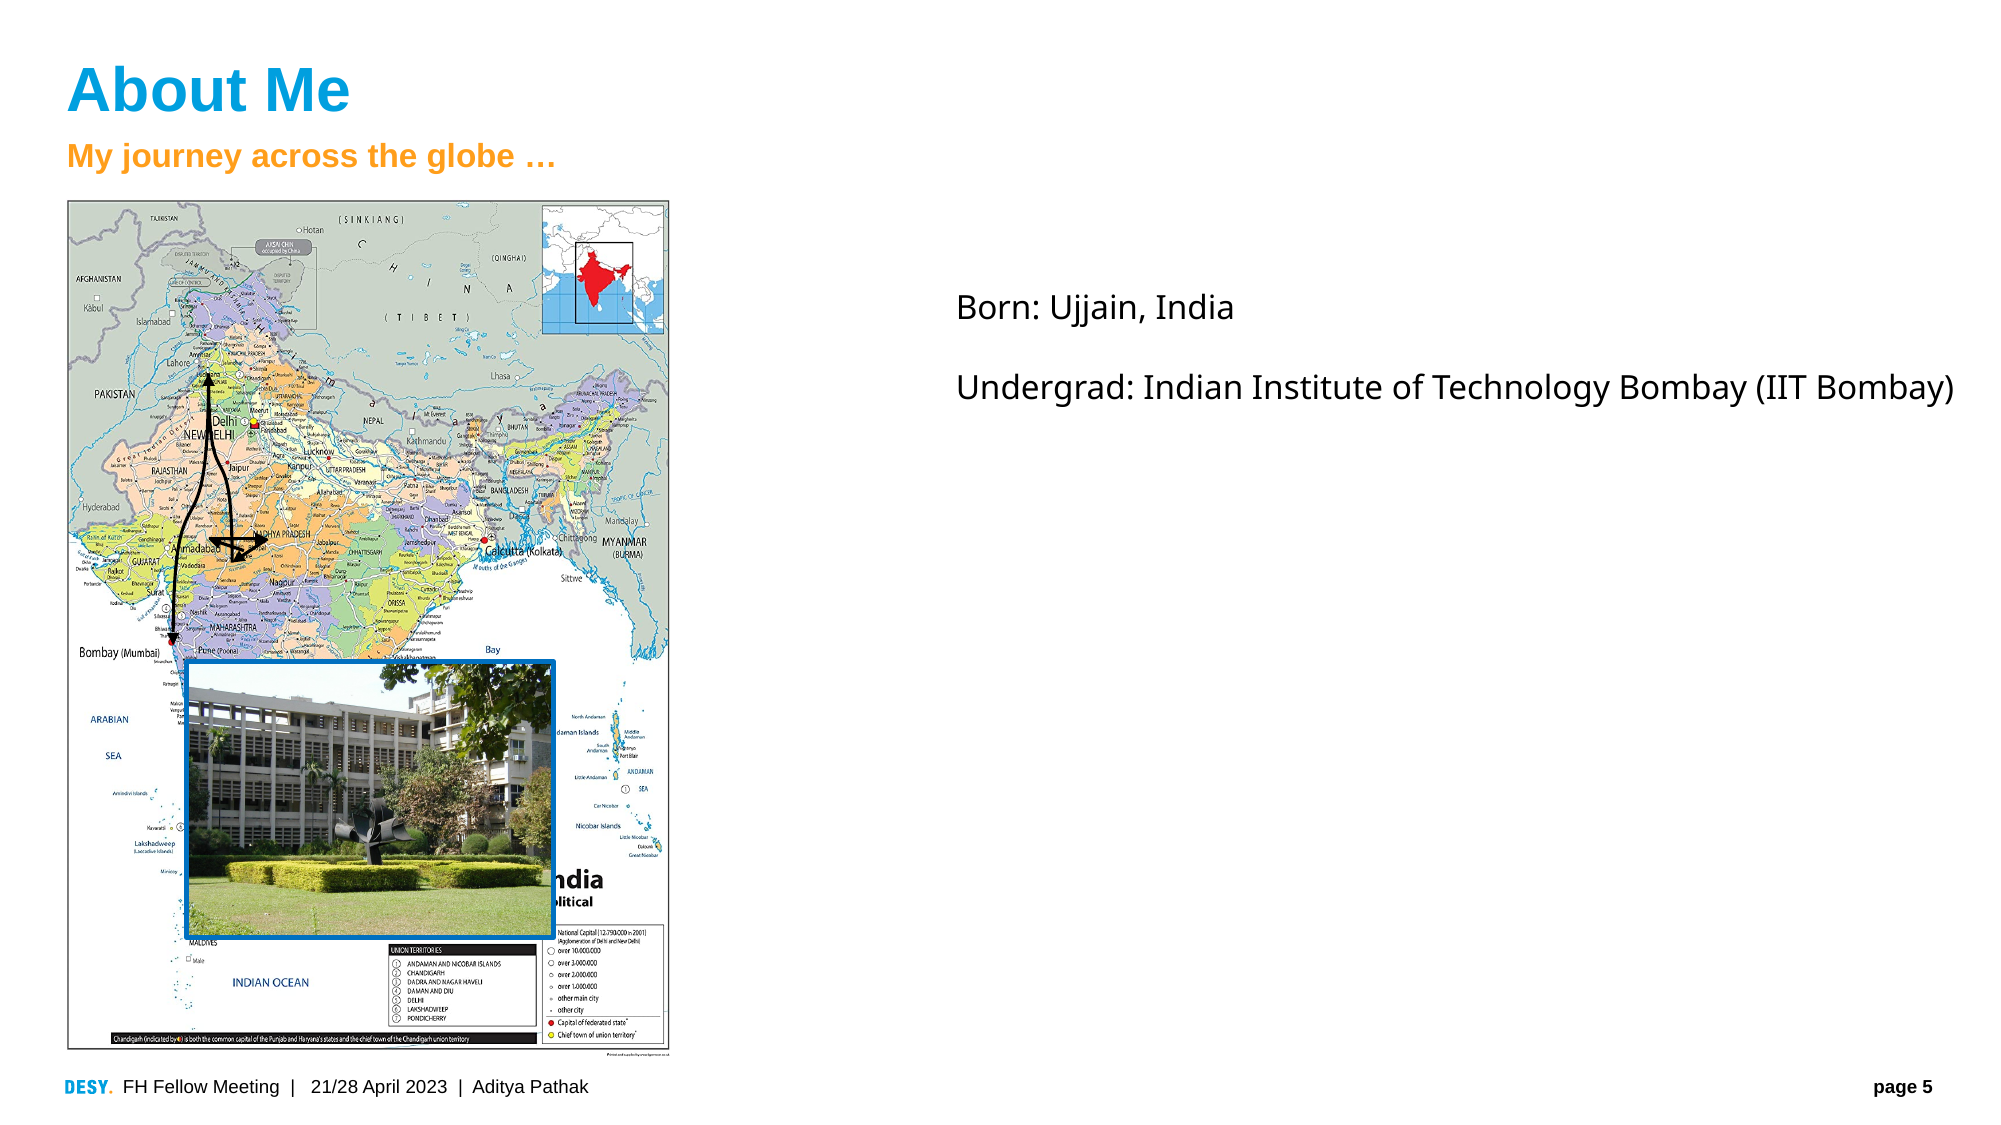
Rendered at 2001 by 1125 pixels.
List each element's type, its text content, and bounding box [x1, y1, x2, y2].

text_box Born: Ujjain, India Undergrad: Indian Institute of Technology Bombay (IIT Bombay) [940, 278, 1971, 414]
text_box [232, 538, 268, 563]
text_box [208, 539, 232, 551]
list My journey across the globe … [66, 134, 1933, 197]
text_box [125, 456, 315, 480]
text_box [55, 491, 327, 527]
picture [66, 199, 670, 1057]
title About Me [66, 57, 1933, 132]
footer FH Fellow Meeting | 21/28 April 2023 | Aditya Pathak [122, 1075, 1762, 1106]
